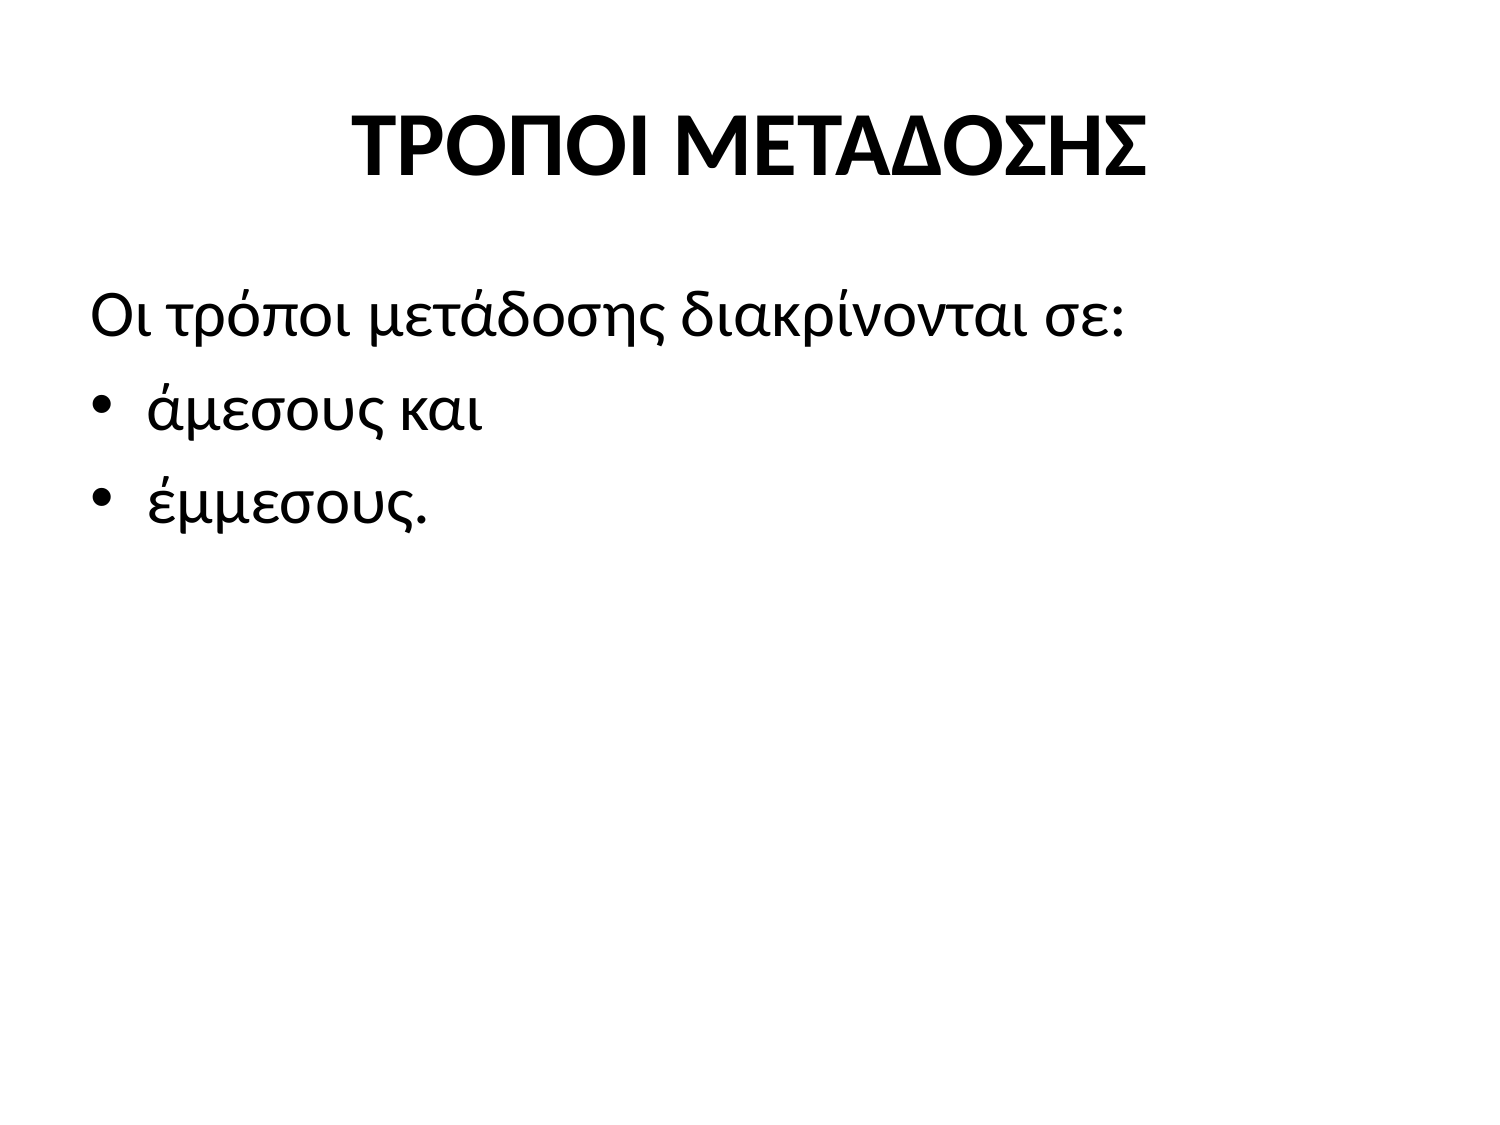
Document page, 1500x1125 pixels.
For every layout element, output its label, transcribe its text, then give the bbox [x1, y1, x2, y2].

list Οι τρόποι μετάδοσης διακρίνονται σε: άμεσους και έμμεσους. [75, 262, 1425, 1005]
title ΤΡΟΠΟΙ ΜΕΤΑΔΟΣΗΣ [75, 45, 1425, 233]
